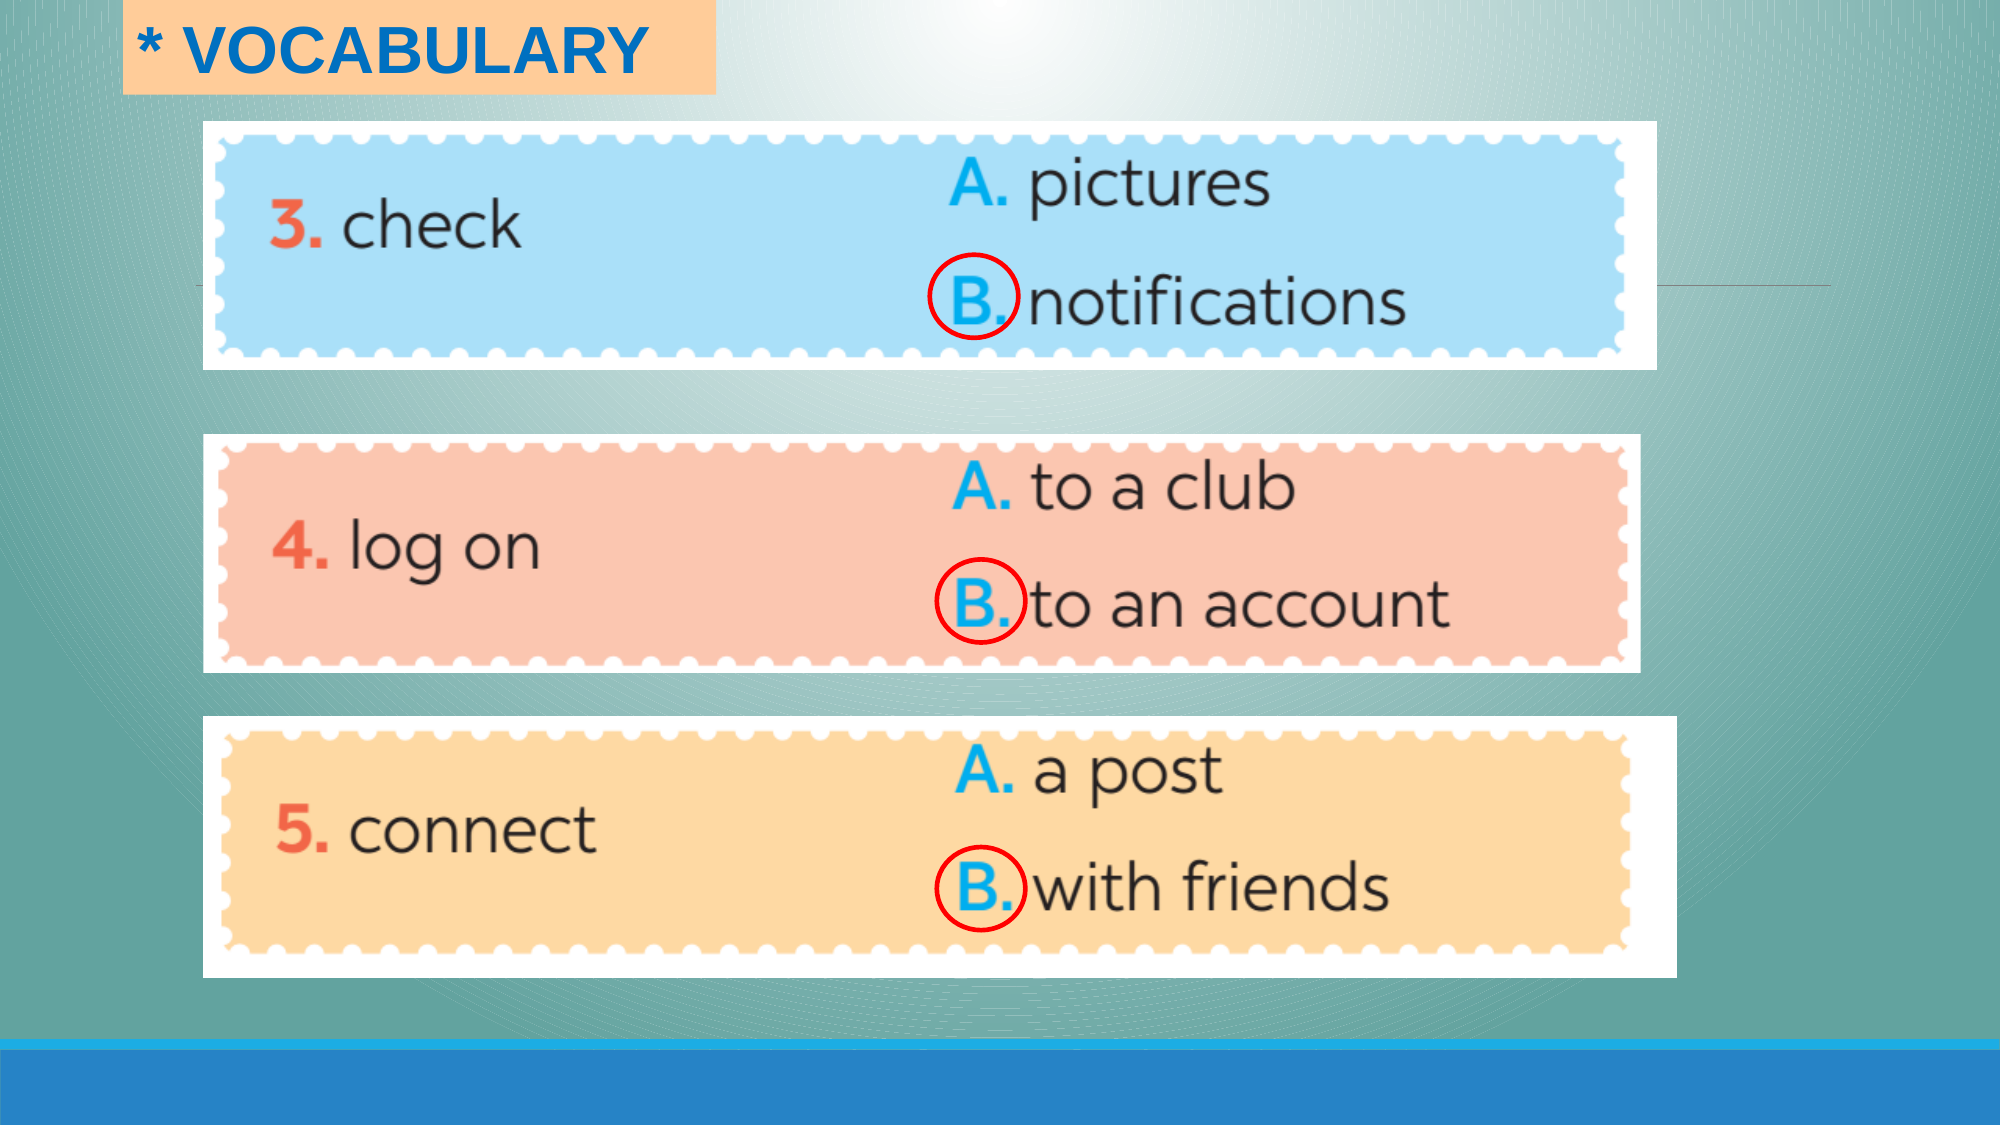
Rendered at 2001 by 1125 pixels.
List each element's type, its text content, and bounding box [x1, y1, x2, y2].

picture [202, 716, 1678, 979]
picture [202, 120, 1657, 371]
picture [202, 433, 1642, 673]
text_box * VOCABULARY [123, 0, 717, 95]
